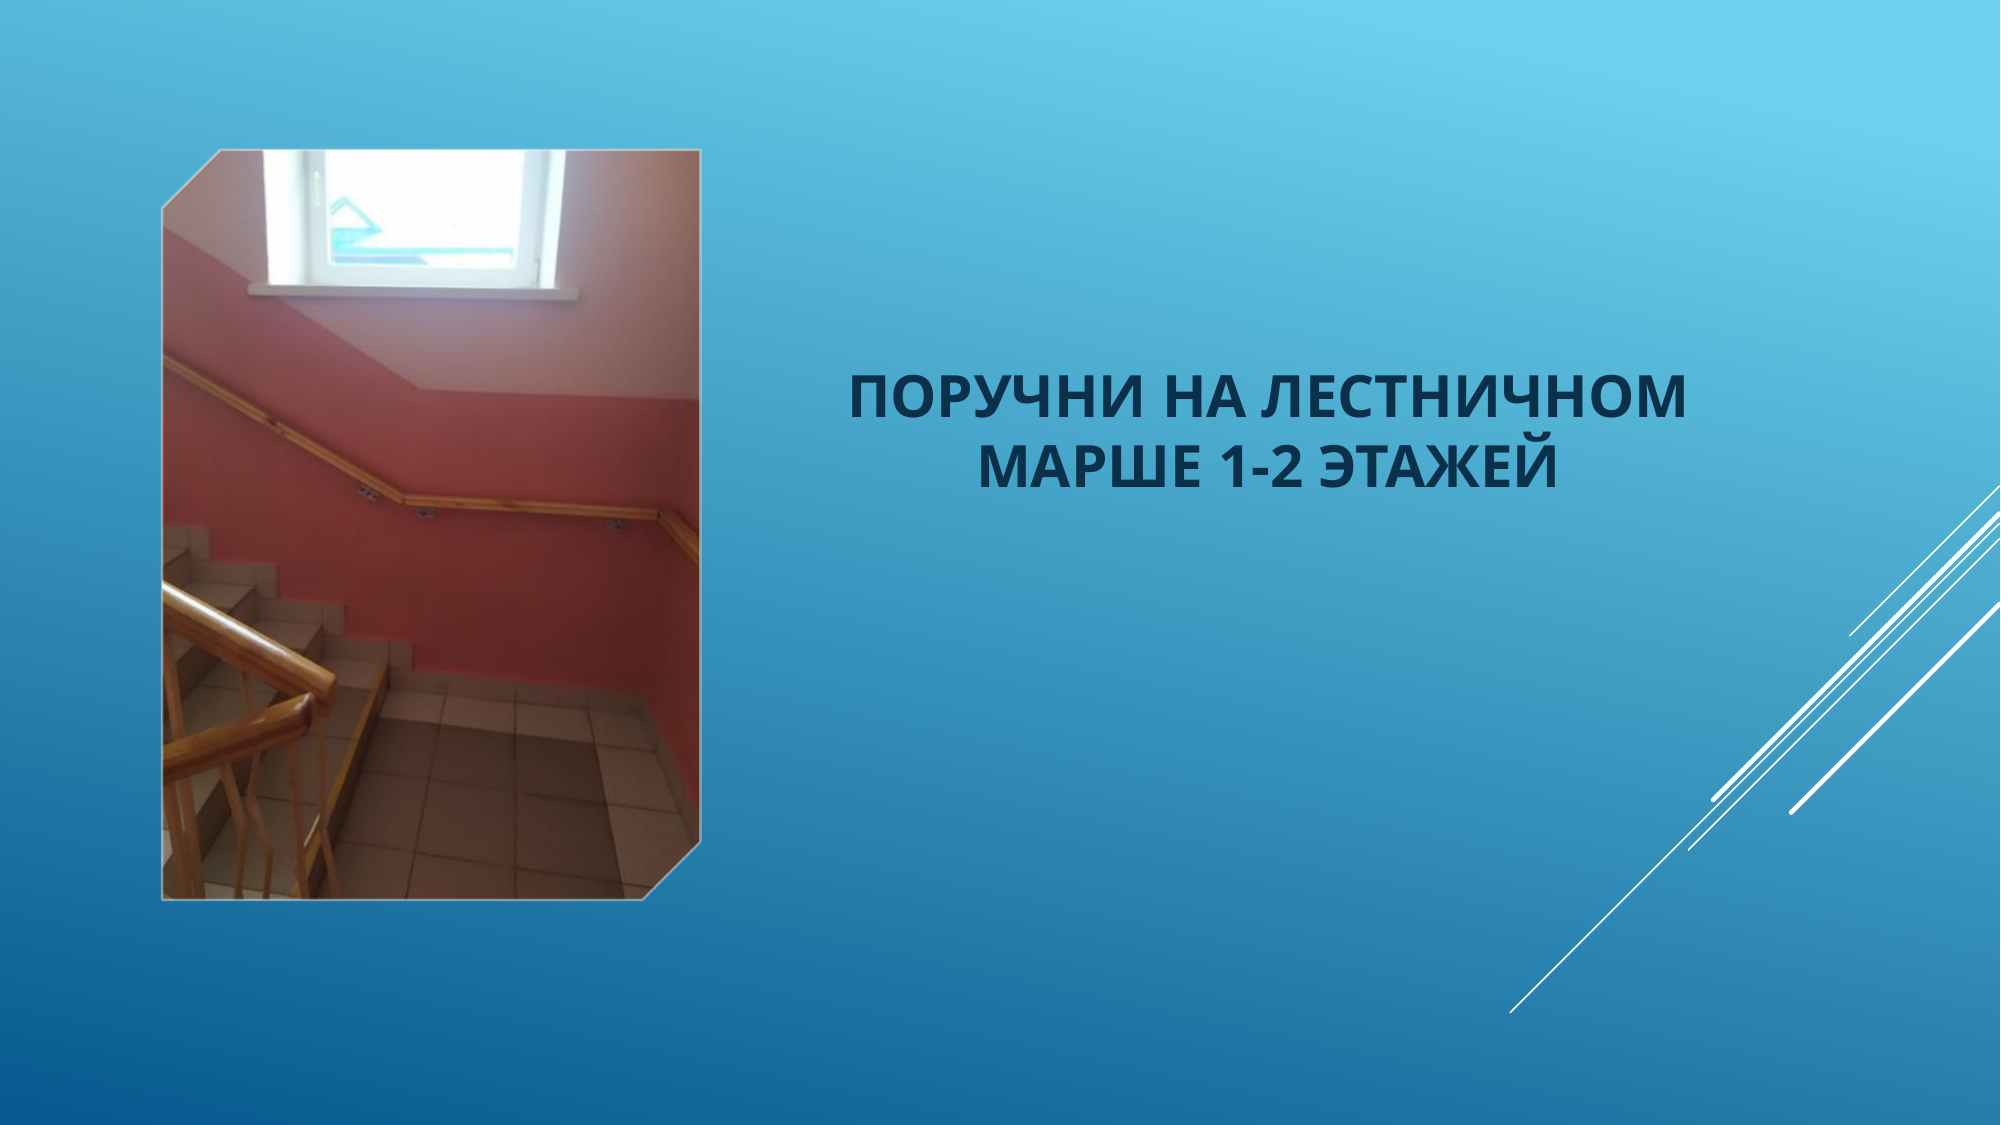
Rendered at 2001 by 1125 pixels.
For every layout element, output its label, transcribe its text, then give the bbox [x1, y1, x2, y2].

title Поручни на лестничном марше 1-2 этажей [774, 237, 1763, 507]
picture [161, 149, 701, 901]
